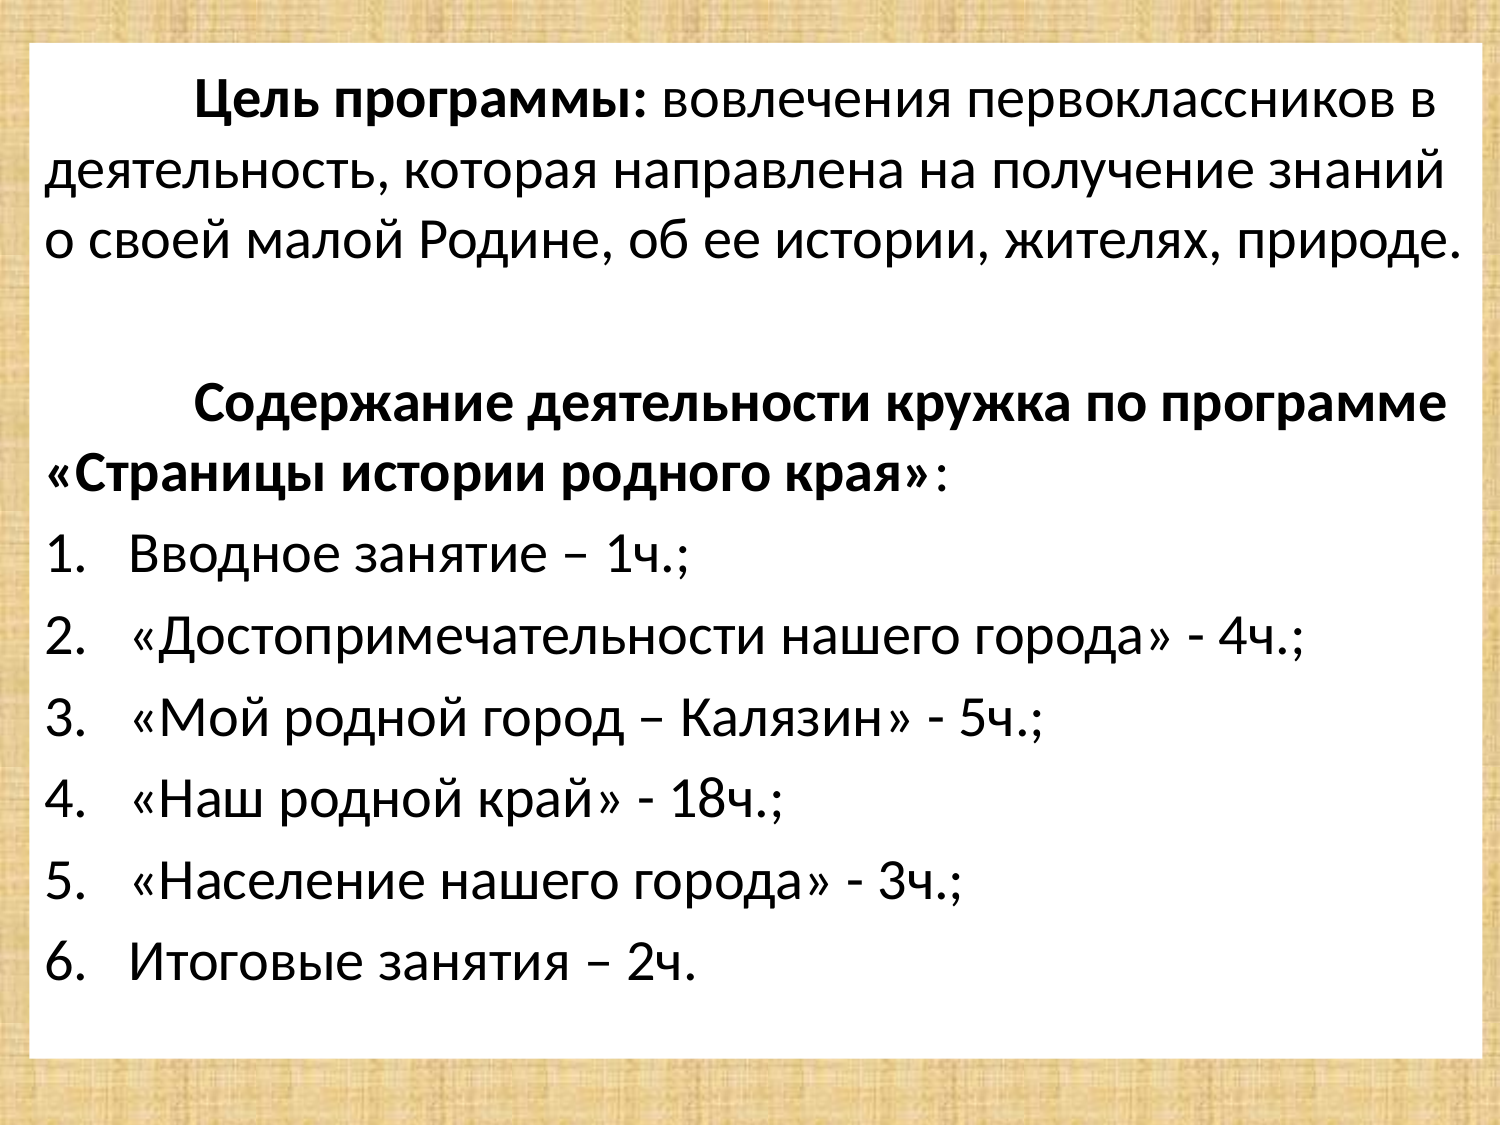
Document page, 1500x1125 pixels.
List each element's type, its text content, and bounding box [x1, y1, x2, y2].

picture [0, 0, 1500, 1125]
list Цель программы: вовлечения первоклассников в деятельность, которая направлена на получение знаний о своей малой Родине, об ее истории, жителях, природе. Содержание деятельности кружка по программе «Страницы истории родного края»: Вводное занятие – 1ч.; «Достопримечательности нашего города» - 4ч.; «Мой родной город – Калязин» - 5ч.; «Наш родной край» - 18ч.; «Население нашего города» - 3ч.; Итоговые занятия – 2ч. [29, 42, 1483, 1059]
